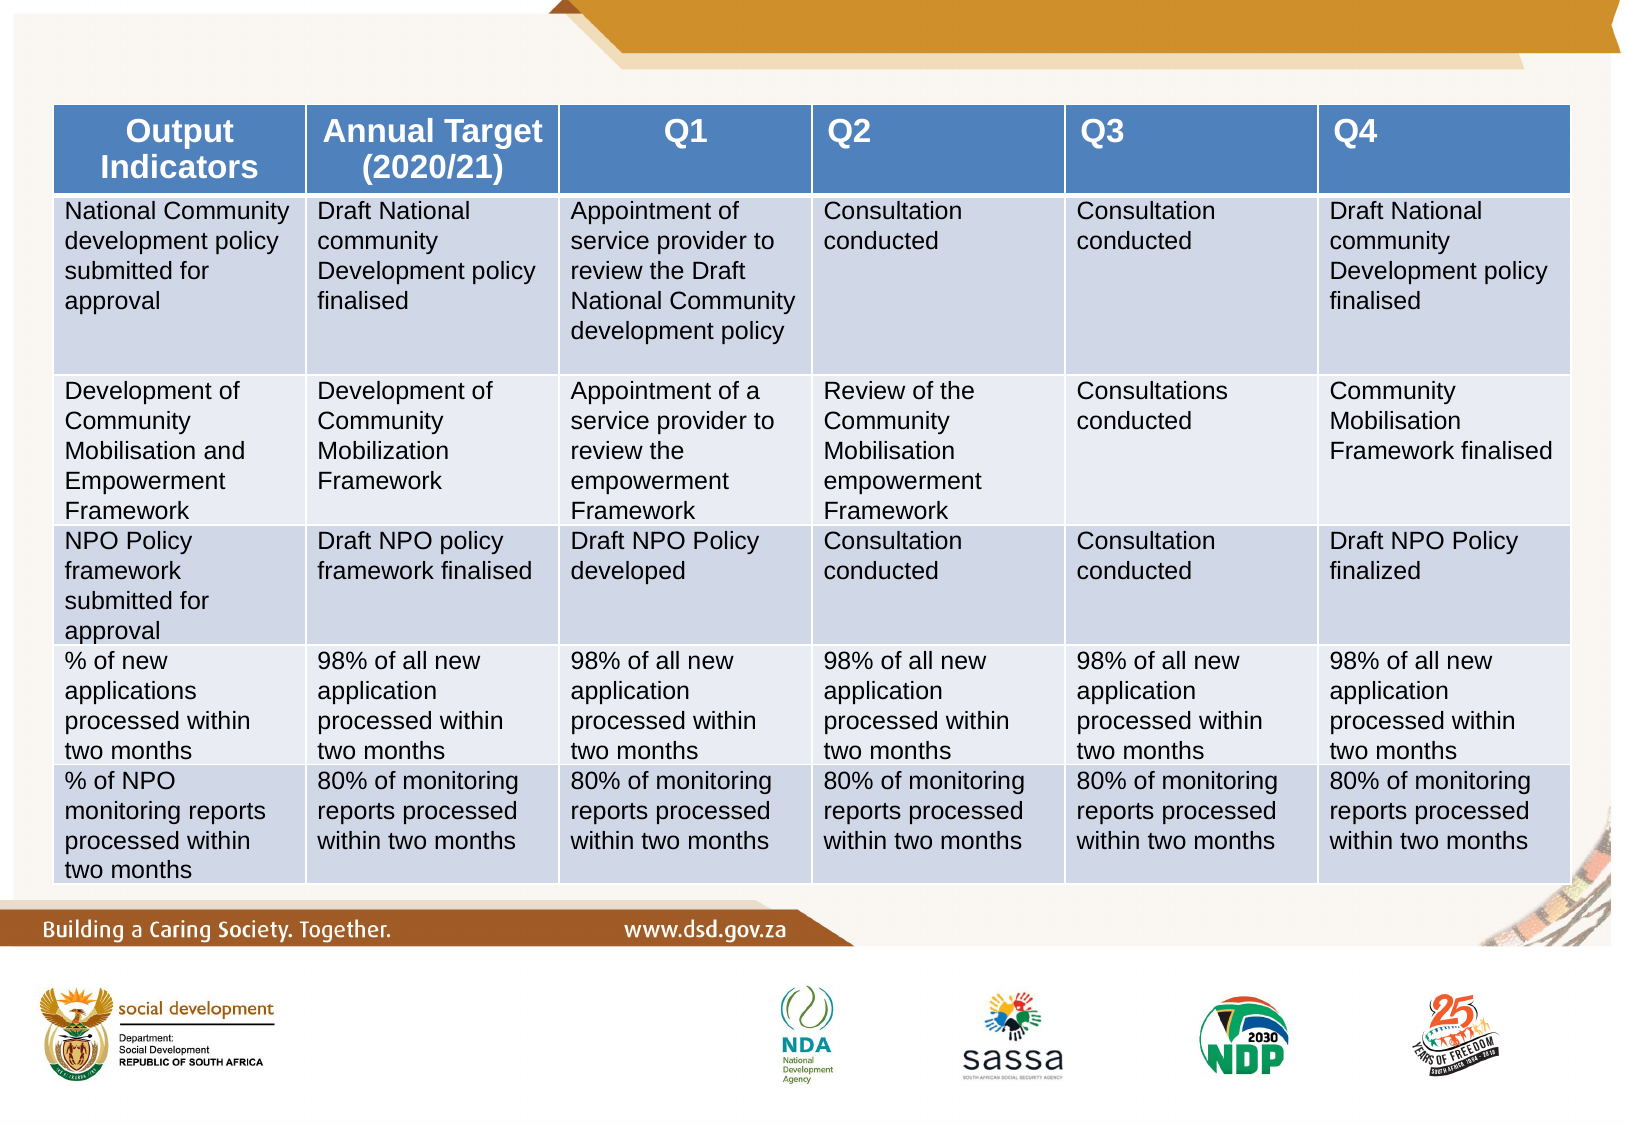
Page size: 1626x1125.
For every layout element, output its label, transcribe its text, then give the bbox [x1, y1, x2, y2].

table_cell 80% of monitoring reports processed within two months [1319, 765, 1570, 883]
table_cell 98% of all new application processed within two months [307, 646, 558, 764]
table_cell Draft National community Development policy finalised [307, 198, 558, 374]
table_header Annual Target (2020/21) [307, 105, 558, 193]
table_cell 80% of monitoring reports processed within two months [307, 765, 558, 883]
table_cell Draft NPO Policy developed [560, 526, 811, 644]
table_cell Appointment of a service provider to review the empowerment Framework [560, 376, 811, 524]
table_cell Community Mobilisation Framework finalised [1319, 376, 1570, 524]
table_cell Review of the Community Mobilisation empowerment Framework [813, 376, 1064, 524]
table_cell % of NPO monitoring reports processed within two months [54, 765, 305, 883]
table_cell Development of Community Mobilisation and Empowerment Framework [54, 376, 305, 524]
table_header Output Indicators [54, 105, 305, 193]
table_cell 98% of all new application processed within two months [560, 646, 811, 764]
table_cell Draft National community Development policy finalised [1319, 198, 1570, 374]
table_cell National Community development policy submitted for approval [54, 198, 305, 374]
picture [0, 0, 1626, 1125]
table_cell Consultation conducted [1066, 526, 1317, 644]
table_cell Development of Community Mobilization Framework [307, 376, 558, 524]
table_header Q2 [813, 105, 1064, 193]
table_cell Consultation conducted [813, 526, 1064, 644]
table_header Q1 [560, 105, 811, 193]
table_cell 98% of all new application processed within two months [813, 646, 1064, 764]
table_header Q4 [1319, 105, 1570, 193]
table_cell NPO Policy framework submitted for approval [54, 526, 305, 644]
table_cell 98% of all new application processed within two months [1066, 646, 1317, 764]
table_cell Consultation conducted [1066, 198, 1317, 374]
table_header Q3 [1066, 105, 1317, 193]
table_cell Draft NPO policy framework finalised [307, 526, 558, 644]
table_cell Draft NPO Policy finalized [1319, 526, 1570, 644]
table_cell 98% of all new application processed within two months [1319, 646, 1570, 764]
table_cell 80% of monitoring reports processed within two months [1066, 765, 1317, 883]
table_cell Consultation conducted [813, 198, 1064, 374]
table_cell 80% of monitoring reports processed within two months [813, 765, 1064, 883]
table_cell Appointment of service provider to review the Draft National Community development policy [560, 198, 811, 374]
table_cell 80% of monitoring reports processed within two months [560, 765, 811, 883]
table_cell % of new applications processed within two months [54, 646, 305, 764]
table_cell Consultations conducted [1066, 376, 1317, 524]
